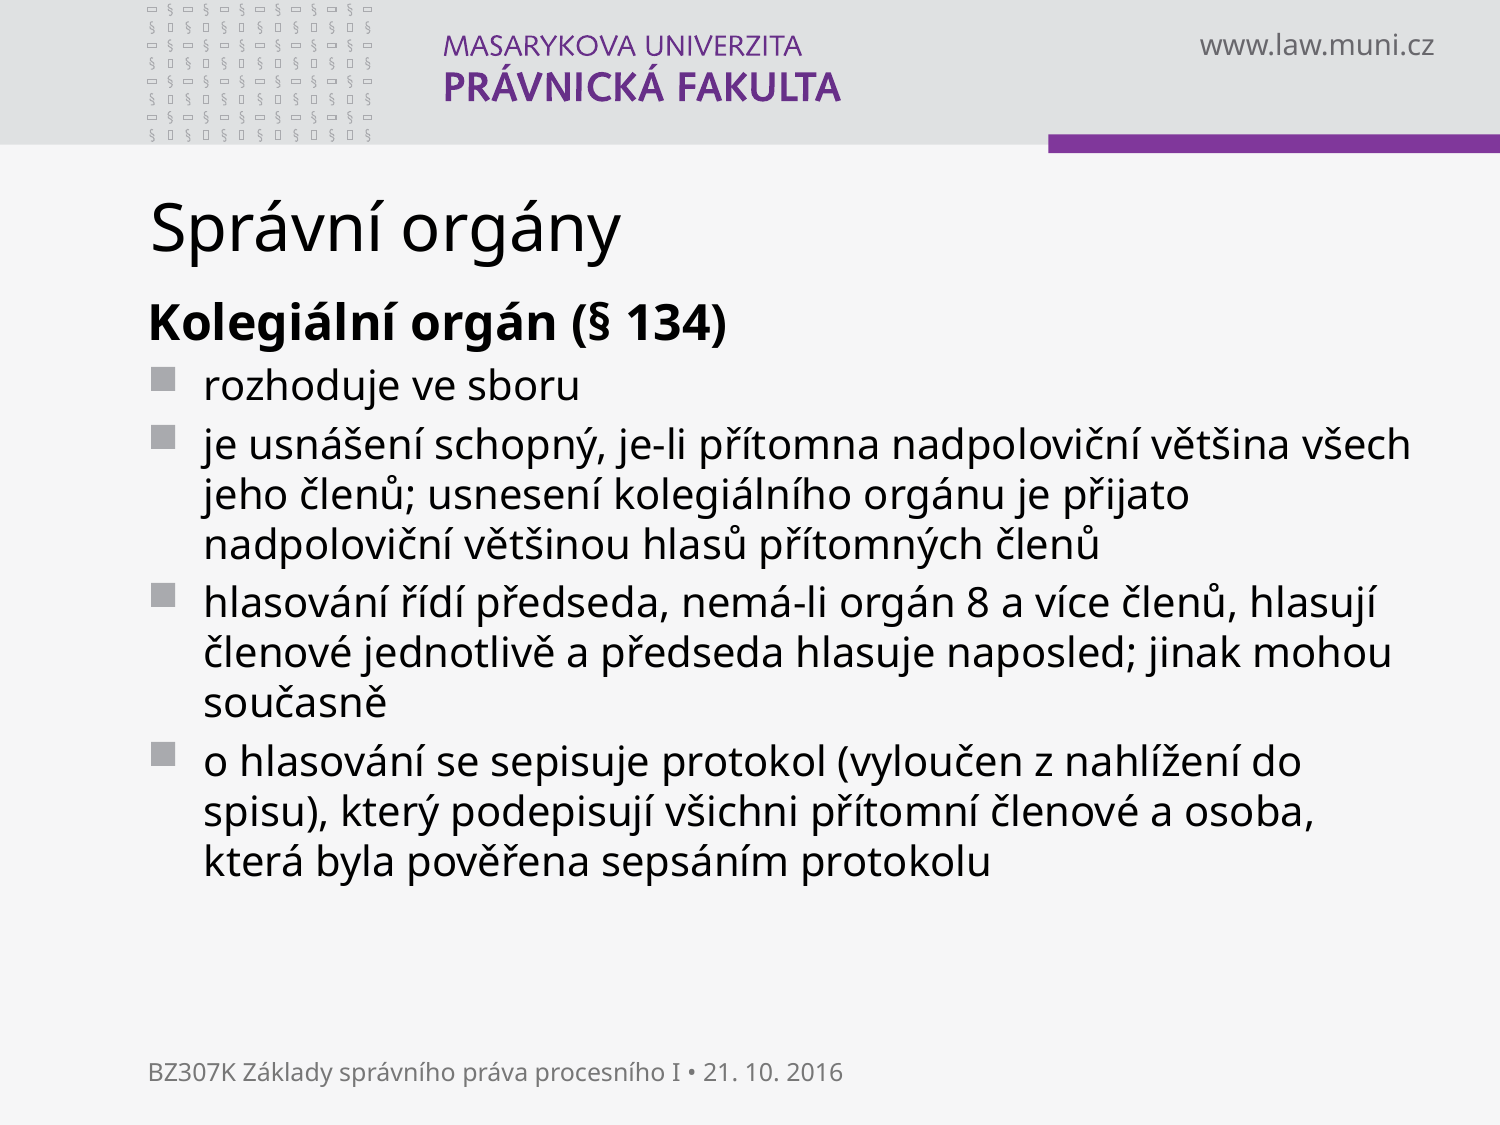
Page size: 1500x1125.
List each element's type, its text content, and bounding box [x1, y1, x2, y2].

title Správní orgány [150, 184, 1425, 268]
list Kolegiální orgán (§ 134) rozhoduje ve sboru je usnášení schopný, je-li přítomna nadpoloviční většina všech jeho členů; usnesení kolegiálního orgánu je přijato nadpoloviční většinou hlasů přítomných členů hlasování řídí předseda, nemá-li orgán 8 a více členů, hlasují členové jednotlivě a předseda hlasuje naposled; jinak mohou současně o hlasování se sepisuje protokol (vyloučen z nahlížení do spisu), který podepisují všichni přítomní členové a osoba, která byla pověřena sepsáním protokolu [147, 290, 1423, 1006]
footer BZ307K Základy správního práva procesního I • 21. 10. 2016 [147, 1056, 1269, 1100]
